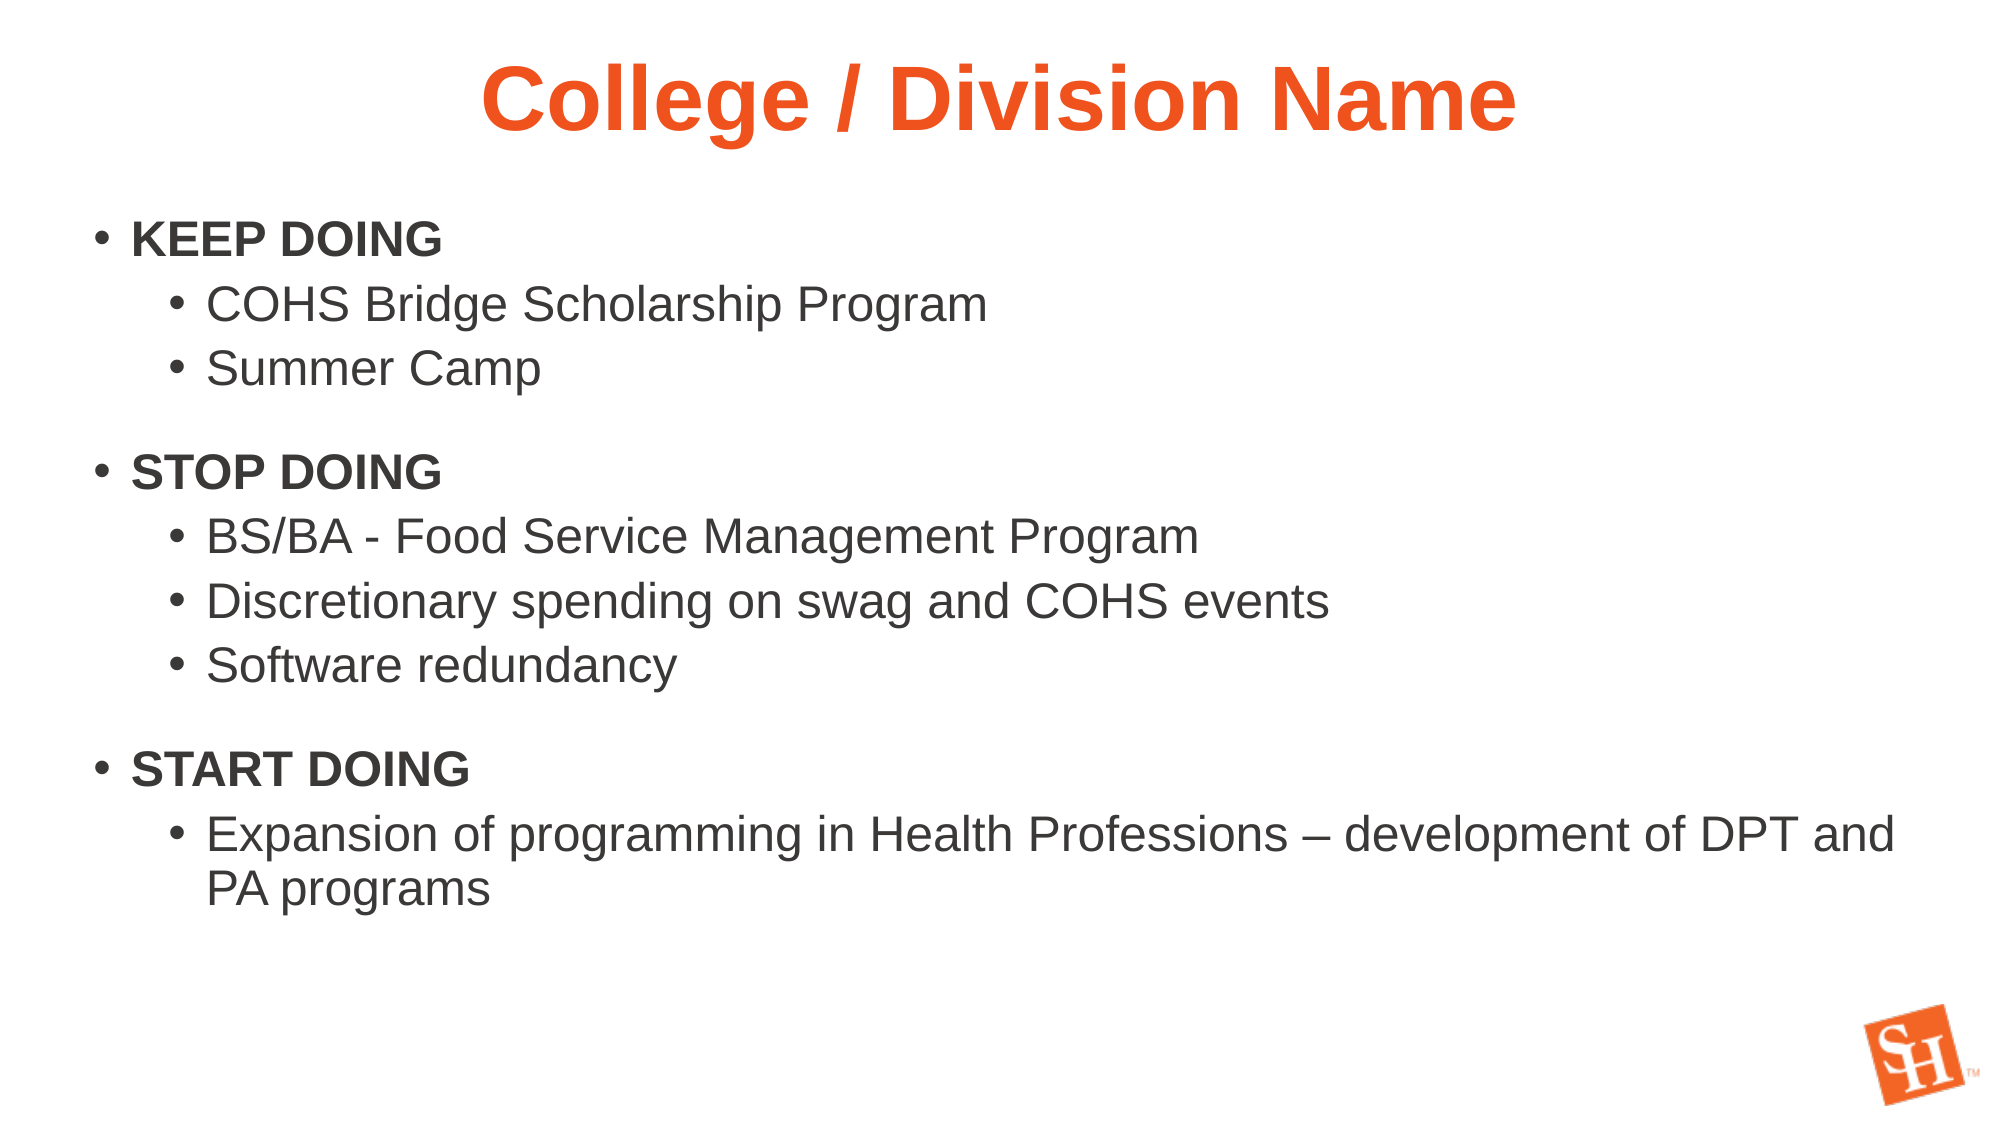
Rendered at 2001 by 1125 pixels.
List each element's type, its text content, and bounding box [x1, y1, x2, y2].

list KEEP DOING COHS Bridge Scholarship Program Summer Camp STOP DOING BS/BA - Food Service Management Program Discretionary spending on swag and COHS events Software redundancy START DOING Expansion of programming in Health Professions – development of DPT and PA programs [78, 206, 1941, 1003]
title College / Division Name [137, 32, 1863, 206]
